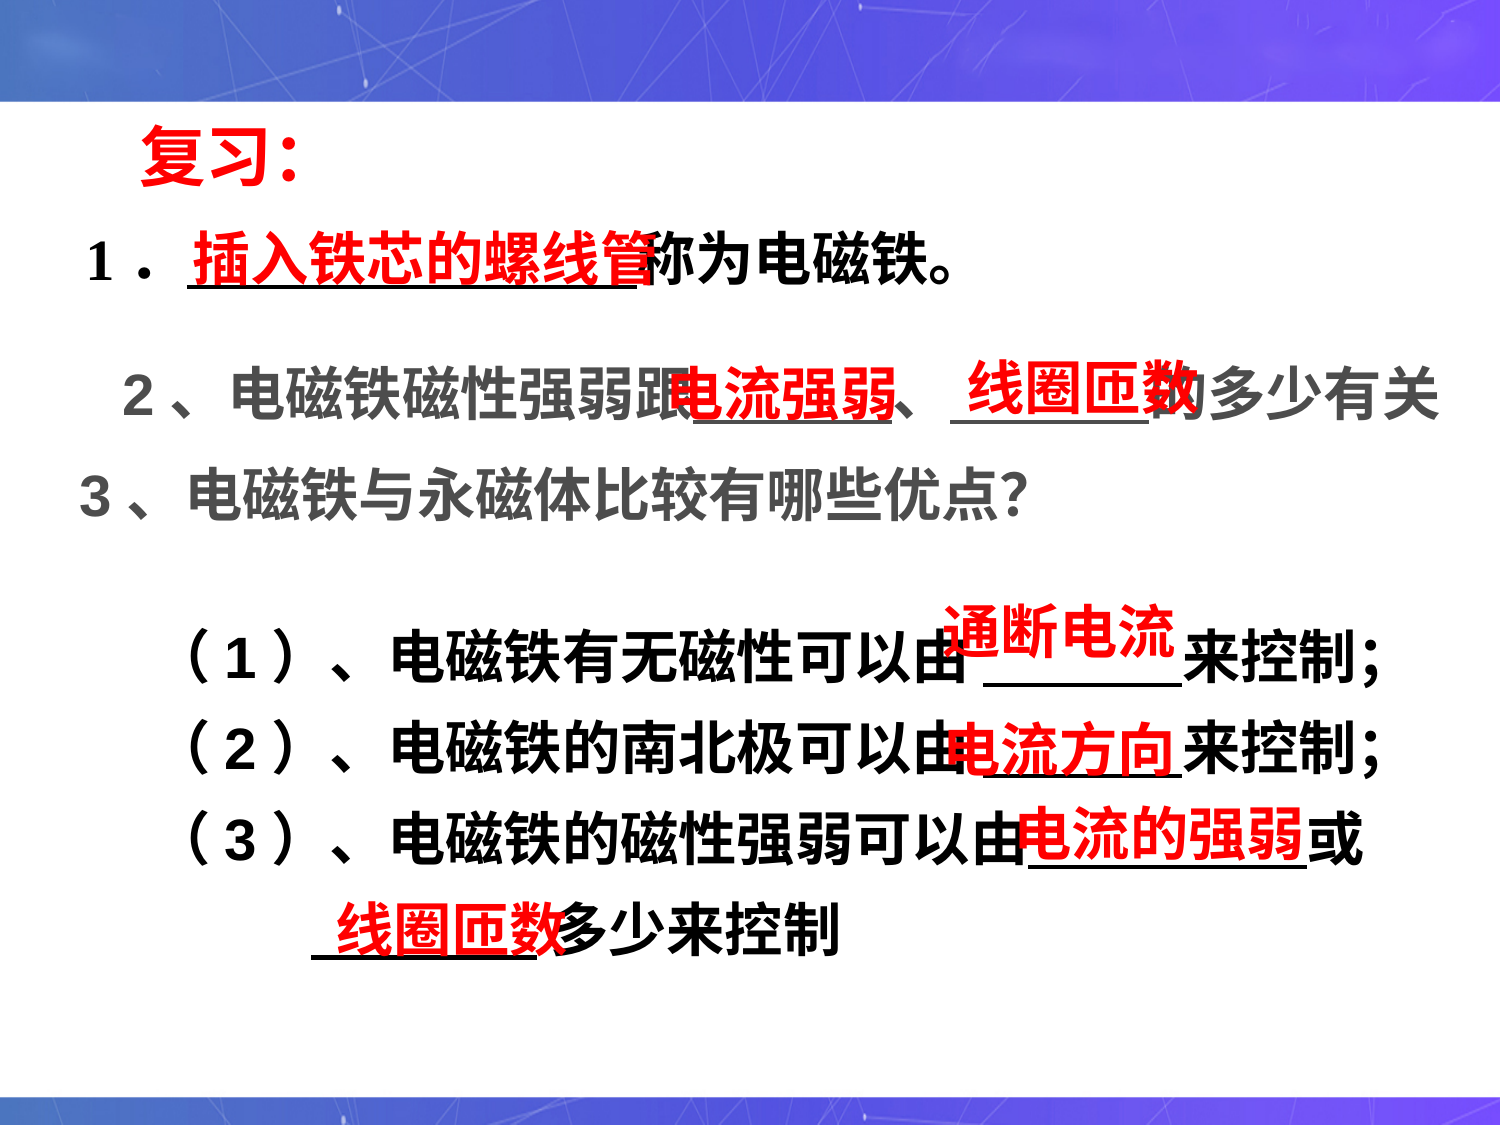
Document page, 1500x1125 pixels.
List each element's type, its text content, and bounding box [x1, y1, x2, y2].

text_box 2、电磁铁磁性强弱跟 、 的多少有关 [914, 350, 1456, 435]
text_box 电流方向 [927, 685, 1191, 791]
text_box 1． 称为电磁铁。 [674, 214, 1218, 300]
picture [0, 0, 1500, 1125]
text_box 通断电流 [927, 567, 1191, 673]
text_box （1）、电磁铁有无磁性可以由 来控制； （2）、电磁铁的南北极可以由 来控制； （3）、电磁铁的磁性强弱可以由 或 多少来控制 [137, 591, 1430, 971]
text_box 复习： [124, 107, 355, 203]
text_box 线圈匝数 [320, 864, 584, 971]
text_box 电流的强弱 [998, 769, 1320, 875]
text_box 3、电磁铁与永磁体比较有哪些优点？ [64, 450, 1073, 535]
text_box 电流强弱 [650, 350, 914, 435]
text_box 2、电磁铁磁性强弱跟 、 的多少有关 [107, 350, 650, 435]
text_box 线圈匝数 [951, 343, 1215, 429]
text_box 1． 称为电磁铁。 [70, 214, 177, 300]
text_box 插入铁芯的螺线管 [177, 214, 674, 300]
